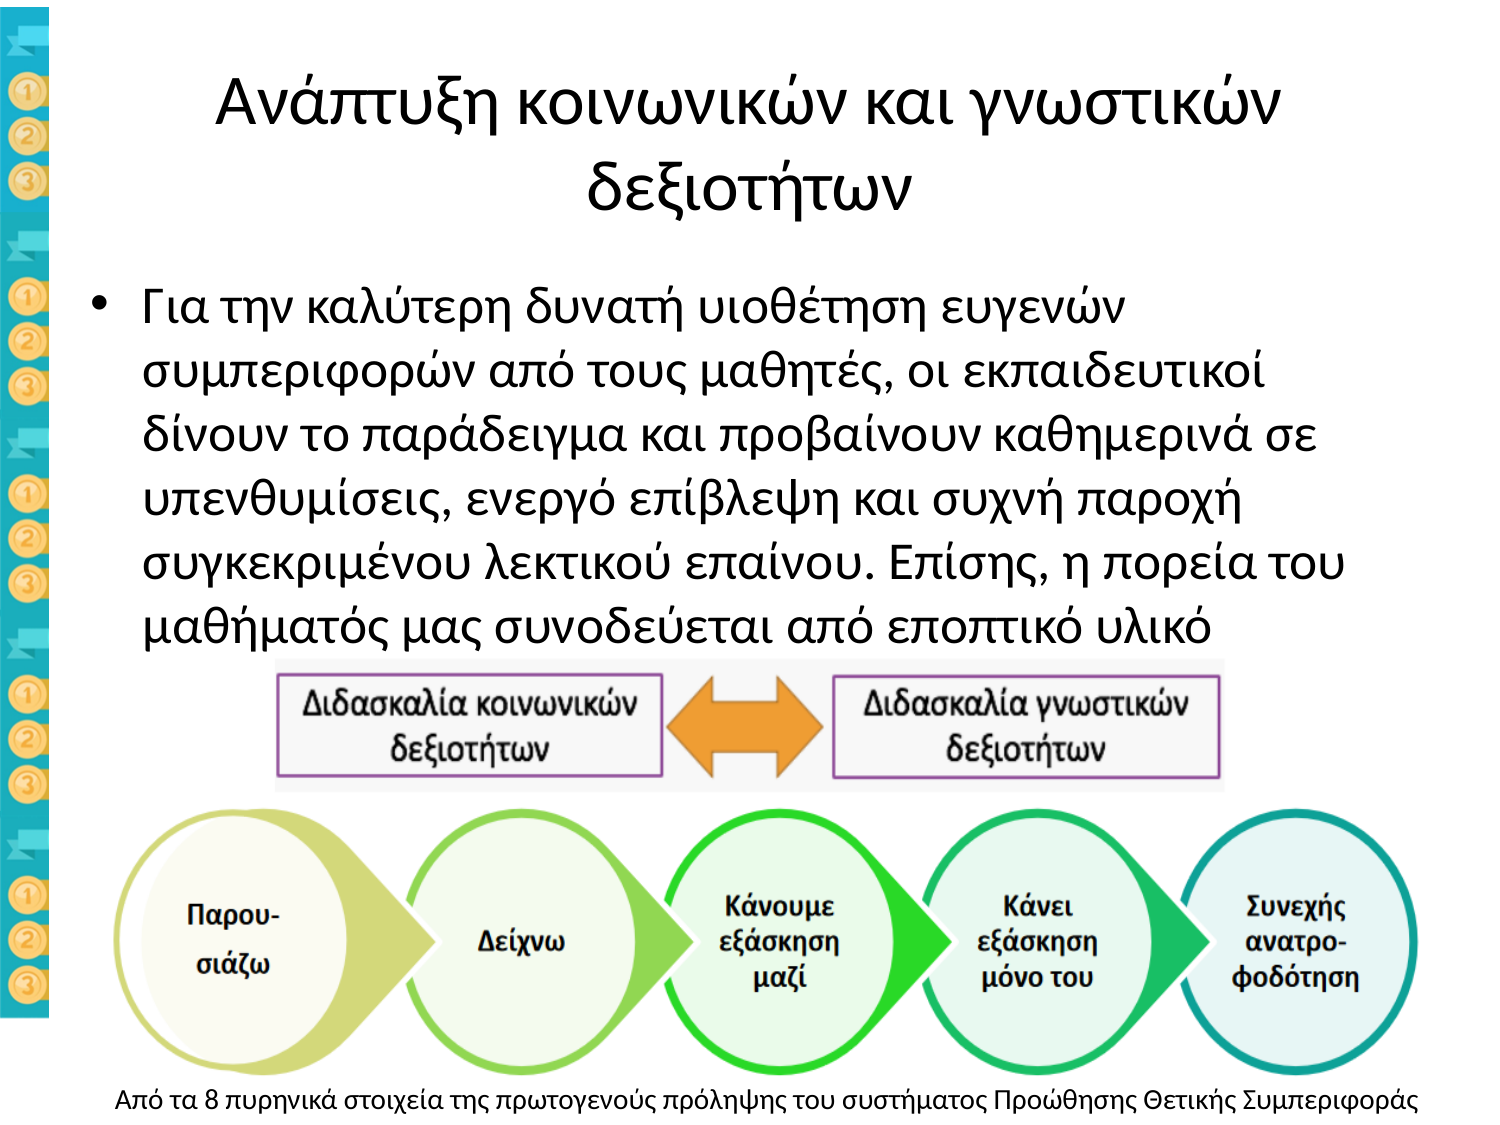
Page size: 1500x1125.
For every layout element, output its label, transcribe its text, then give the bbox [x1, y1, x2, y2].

picture [52, 656, 1465, 1087]
list Για την καλύτερη δυνατή υιοθέτηση ευγενών συμπεριφορών από τους μαθητές, οι εκπαιδευτικοί δίνουν το παράδειγμα και προβαίνουν καθημερινά σε υπενθυμίσεις, ενεργό επίβλεψη και συχνή παροχή συγκεκριμένου λεκτικού επαίνου. Επίσης, η πορεία του μαθήματός μας συνοδεύεται από εποπτικό υλικό [75, 262, 1424, 655]
picture [0, 6, 50, 1045]
text_box Από τα 8 πυρηνικά στοιχεία της πρωτογενούς πρόληψης του συστήματος Προώθησης Θετικής Συμπεριφοράς [100, 1072, 1500, 1123]
title Ανάπτυξη κοινωνικών και γνωστικών δεξιοτήτων [75, 45, 1425, 233]
